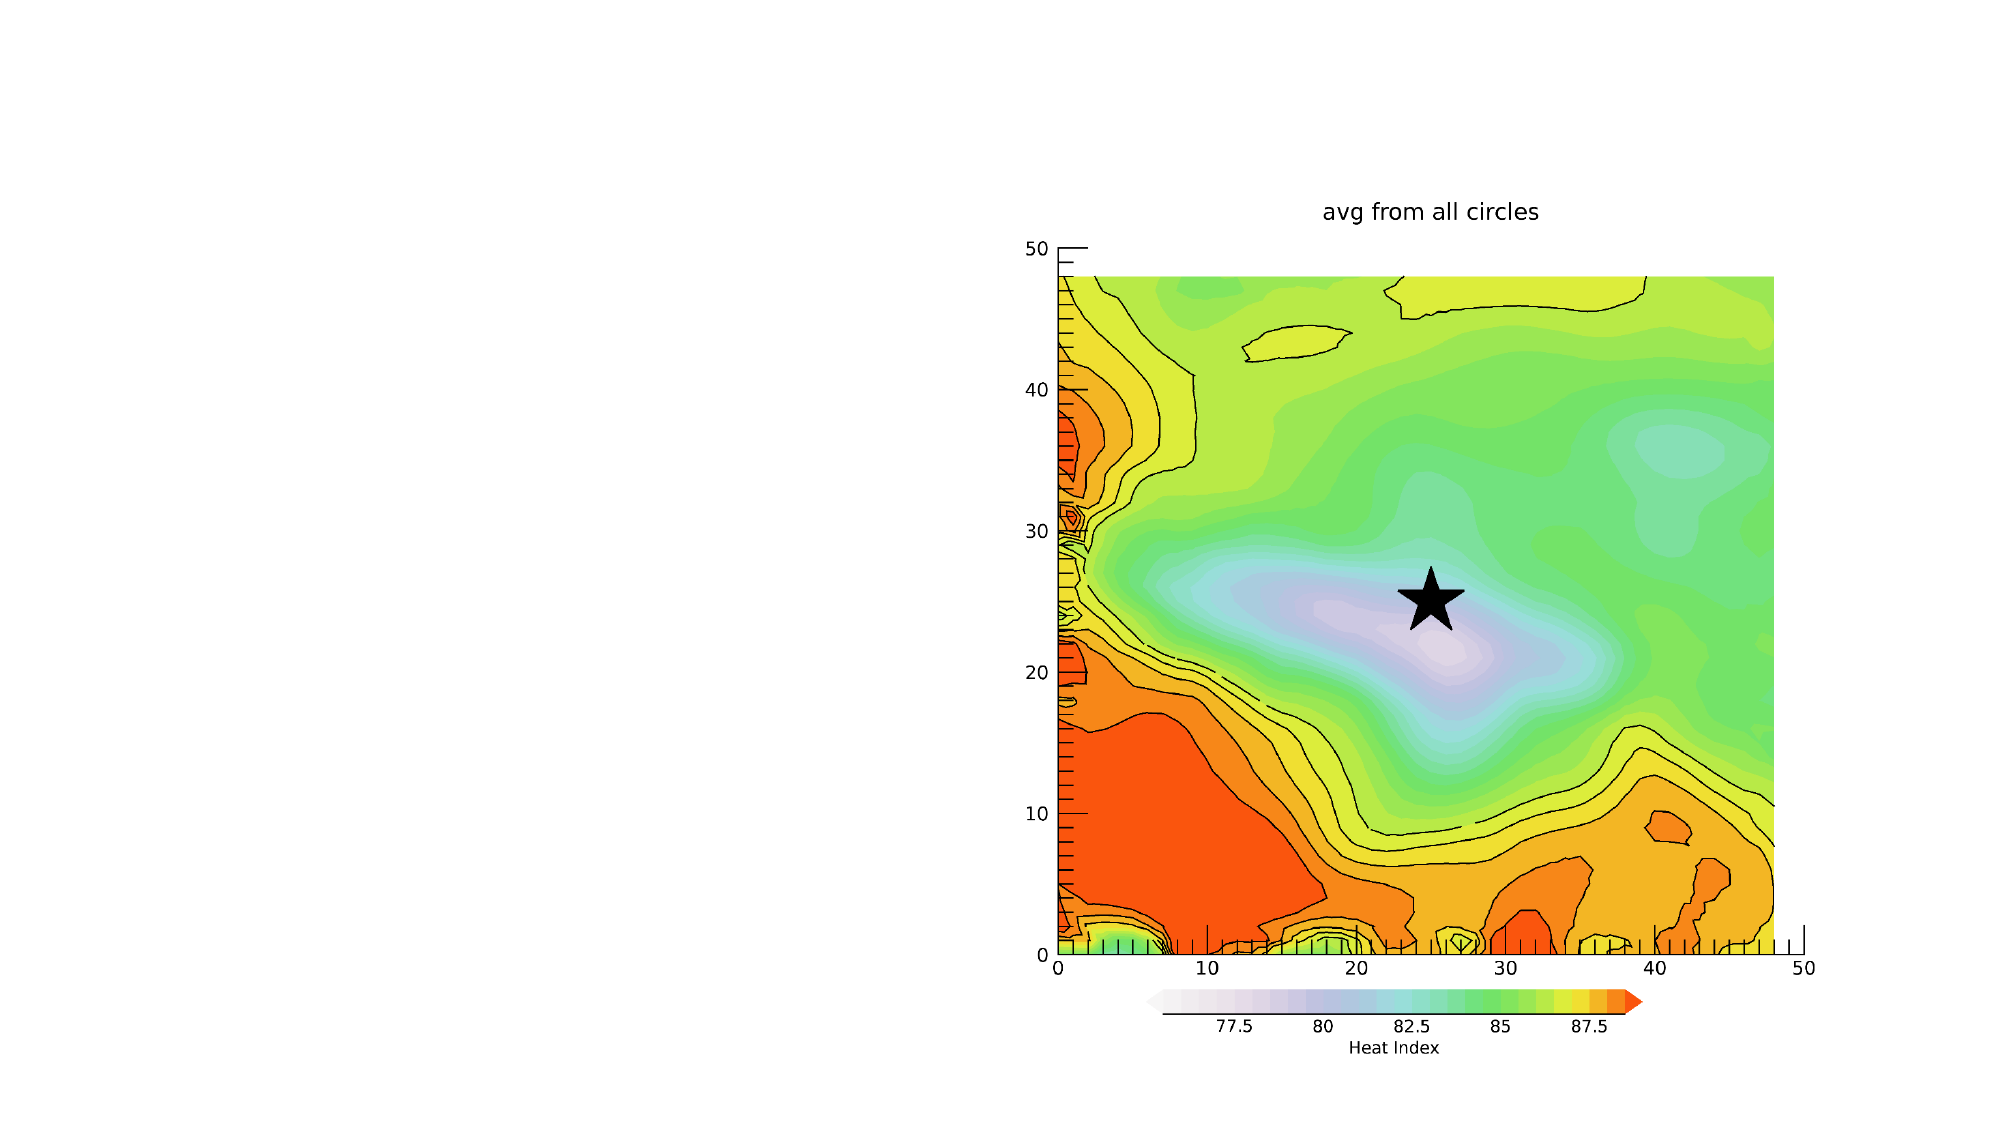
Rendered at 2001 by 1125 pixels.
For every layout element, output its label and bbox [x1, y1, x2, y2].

picture [939, 137, 1877, 1075]
